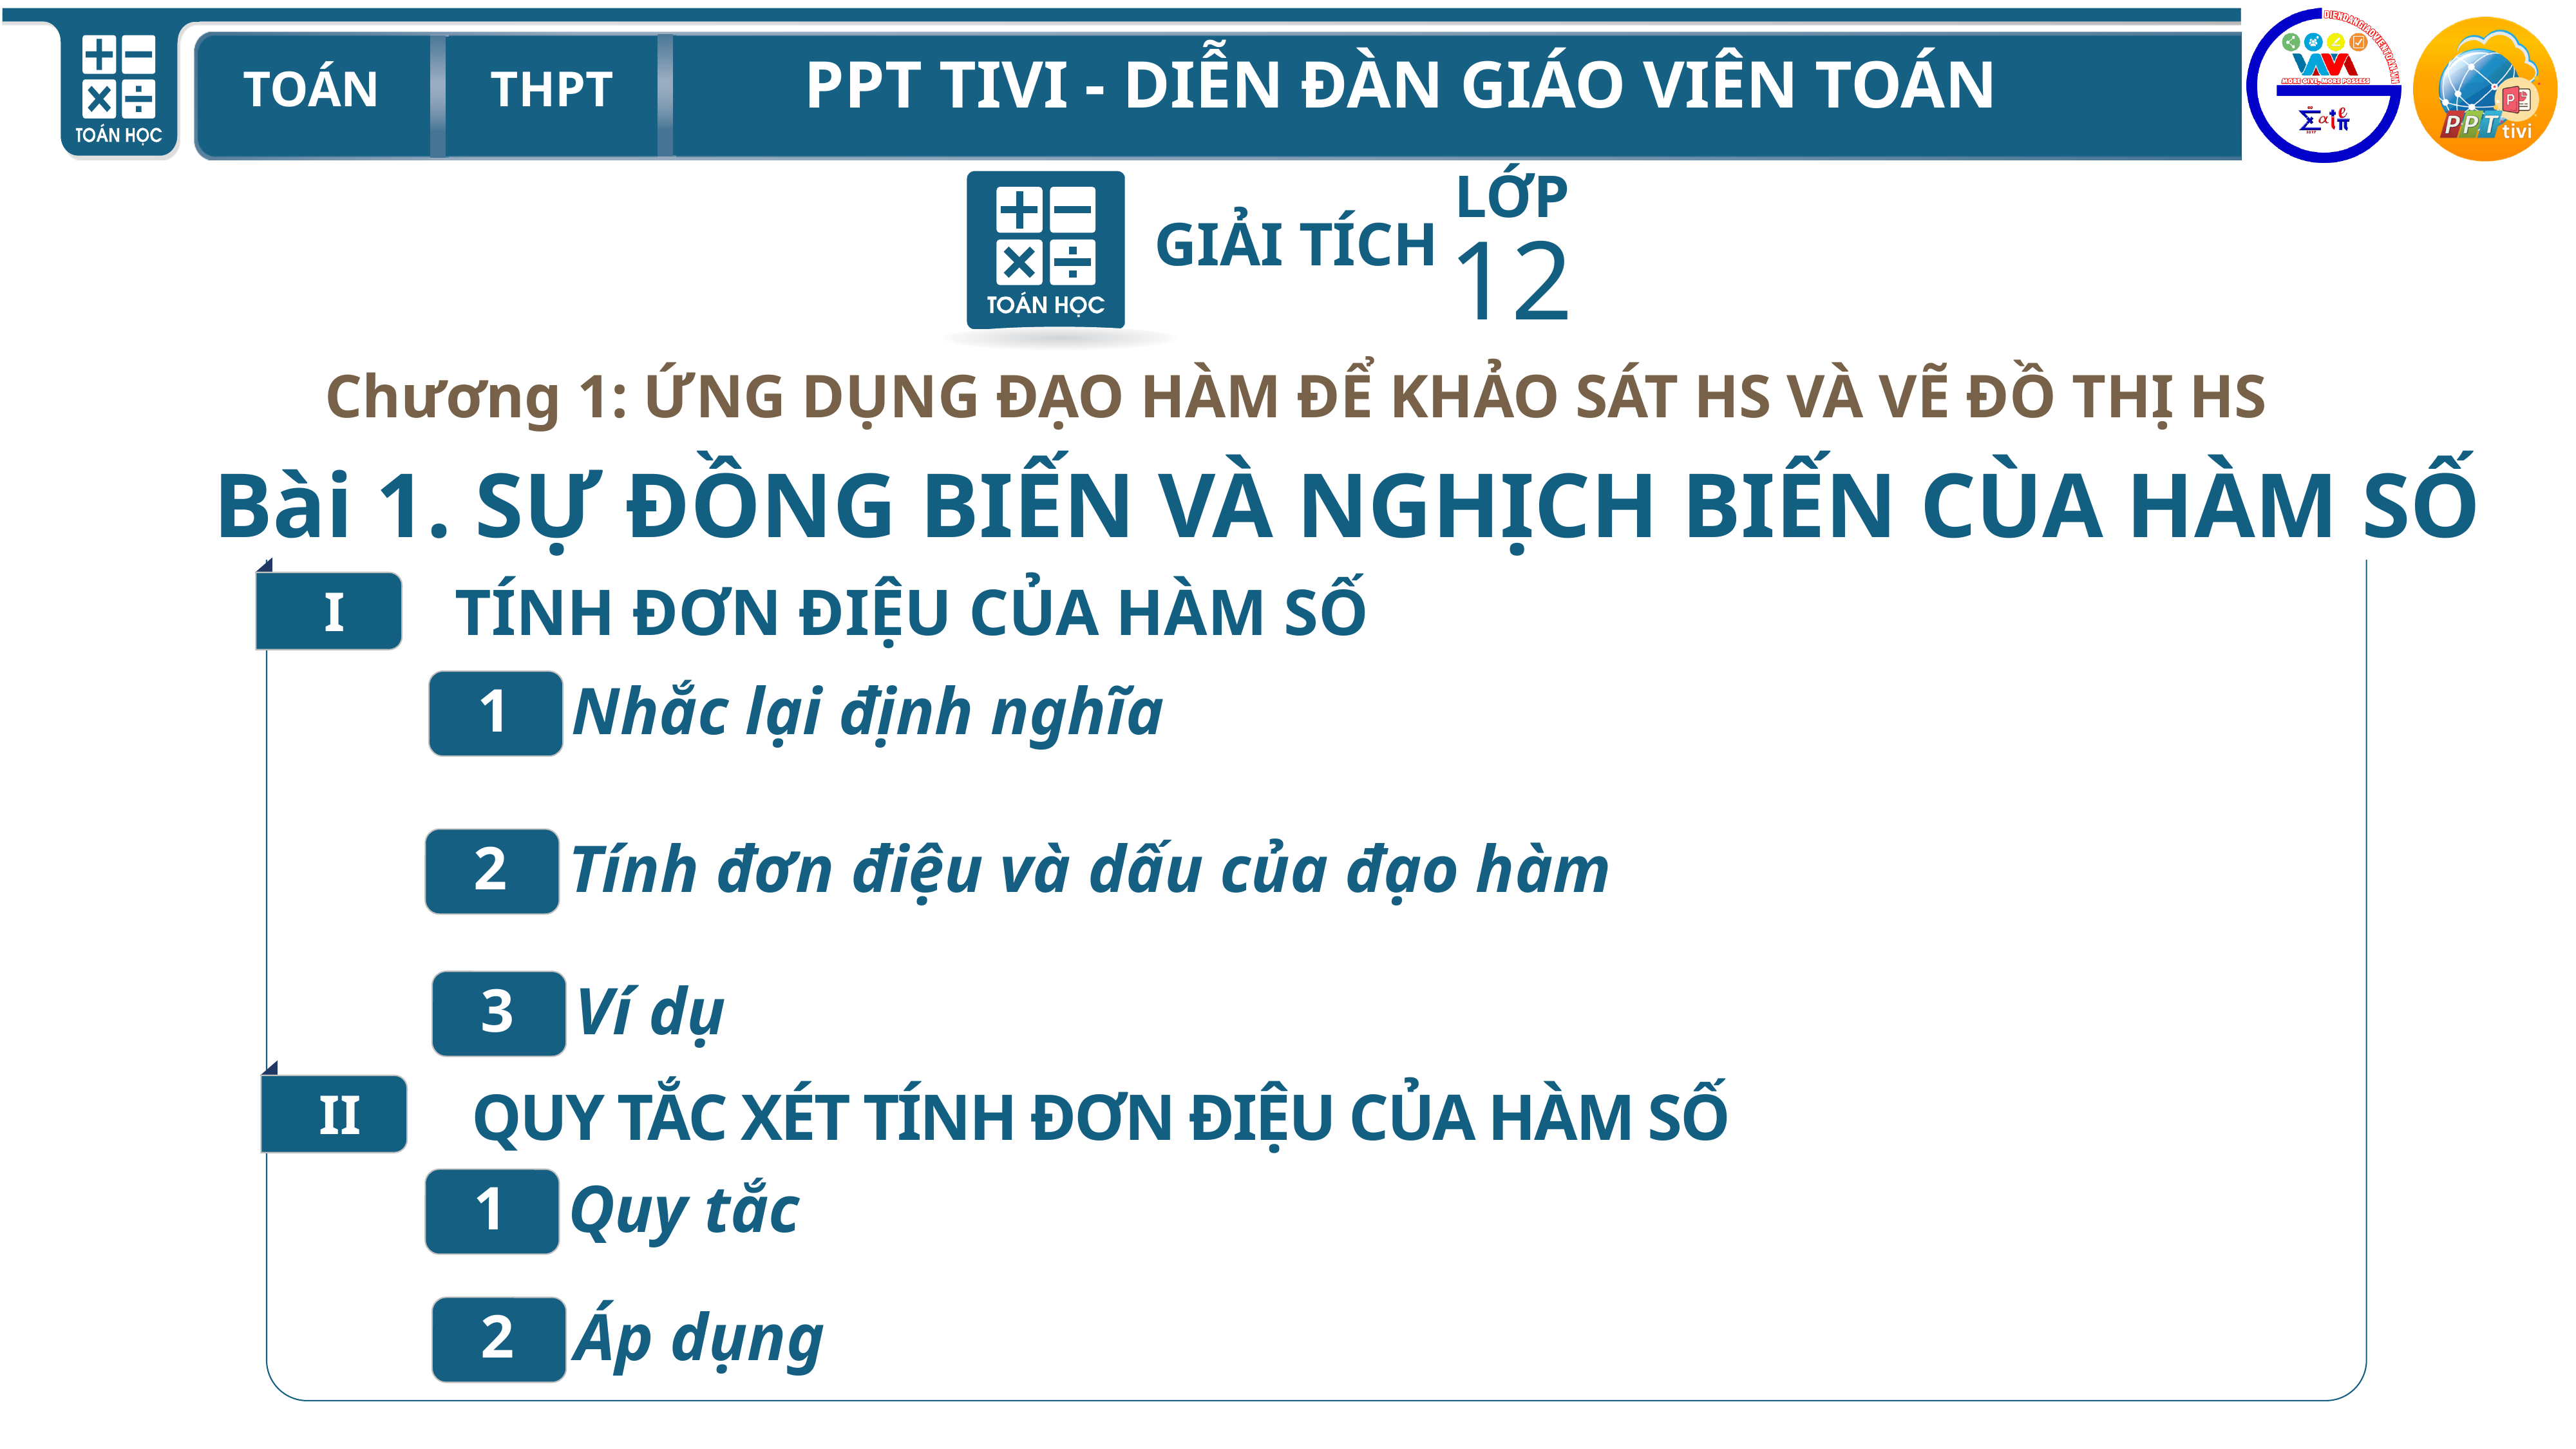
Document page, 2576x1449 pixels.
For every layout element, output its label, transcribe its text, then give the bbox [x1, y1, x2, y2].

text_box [431, 965, 1515, 1057]
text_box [425, 822, 1856, 914]
picture [2412, 16, 2558, 162]
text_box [425, 1163, 1509, 1255]
picture [2246, 8, 2401, 163]
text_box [941, 171, 1178, 352]
text_box [265, 561, 2367, 1401]
picture [2, 22, 2242, 160]
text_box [428, 665, 1513, 757]
text_box Chương 1: ỨNG DỤNG ĐẠO HÀM ĐỂ KHẢO SÁT HS VÀ VẼ ĐỒ THỊ HS [8, 353, 2576, 434]
text_box GIẢI TÍCH [1178, 201, 1416, 282]
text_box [431, 1291, 1515, 1383]
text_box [156, 469, 2541, 561]
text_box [254, 557, 1397, 654]
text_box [260, 1060, 1771, 1159]
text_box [1416, 155, 1608, 348]
